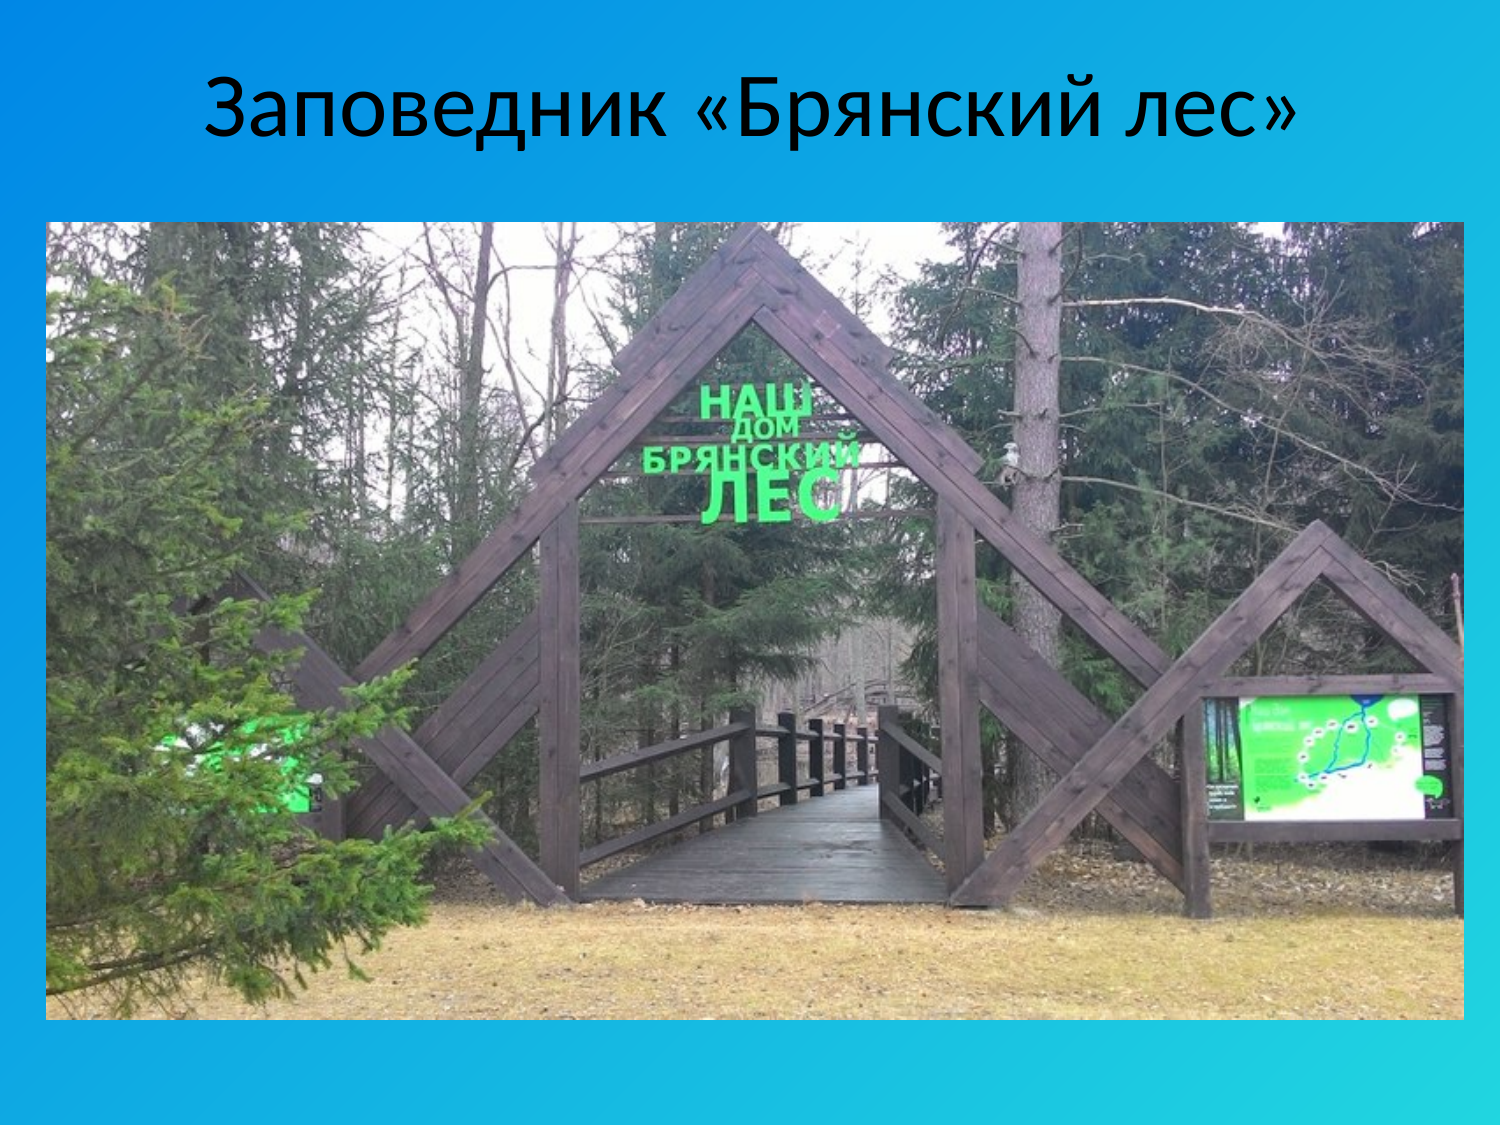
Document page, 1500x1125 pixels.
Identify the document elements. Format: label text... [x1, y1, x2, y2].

picture [46, 221, 1464, 1020]
title Заповедник «Брянский лес» [117, 0, 1393, 200]
picture [41, 477, 45, 507]
